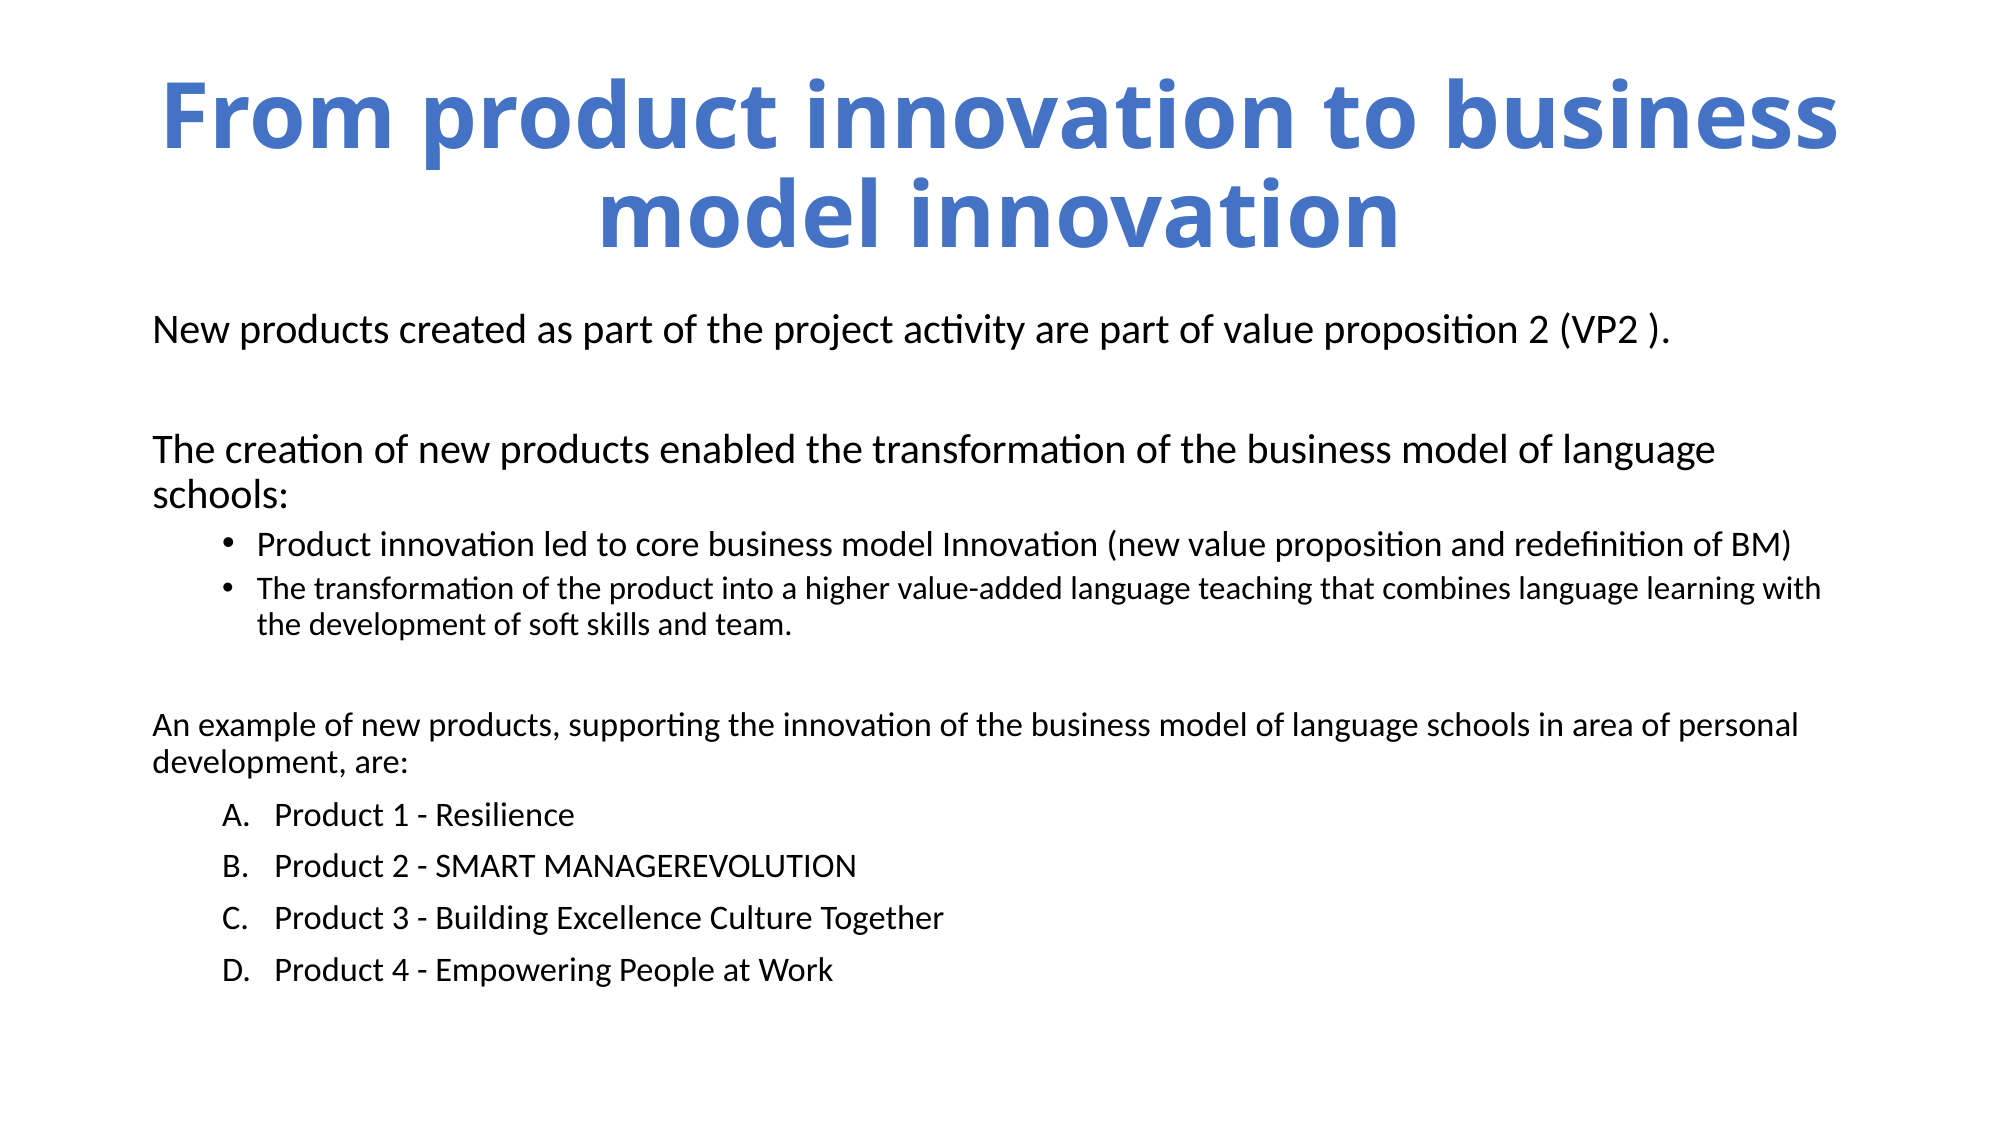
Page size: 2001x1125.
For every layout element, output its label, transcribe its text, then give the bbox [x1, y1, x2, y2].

title From product innovation to business model innovation [137, 59, 1863, 278]
list New products created as part of the project activity are part of value proposition 2 (VP2 ). The creation of new products enabled the transformation of the business model of language schools: Product innovation led to core business model Innovation (new value proposition and redefinition of BM) The transformation of the product into a higher value-added language teaching that combines language learning with the development of soft skills and team. An example of new products, supporting the innovation of the business model of language schools in area of personal development, are: Product 1 - Resilience Product 2 - SMART MANAGEREVOLUTION Product 3 - Building Excellence Culture Together Product 4 - Empowering People at Work [137, 299, 1863, 1014]
